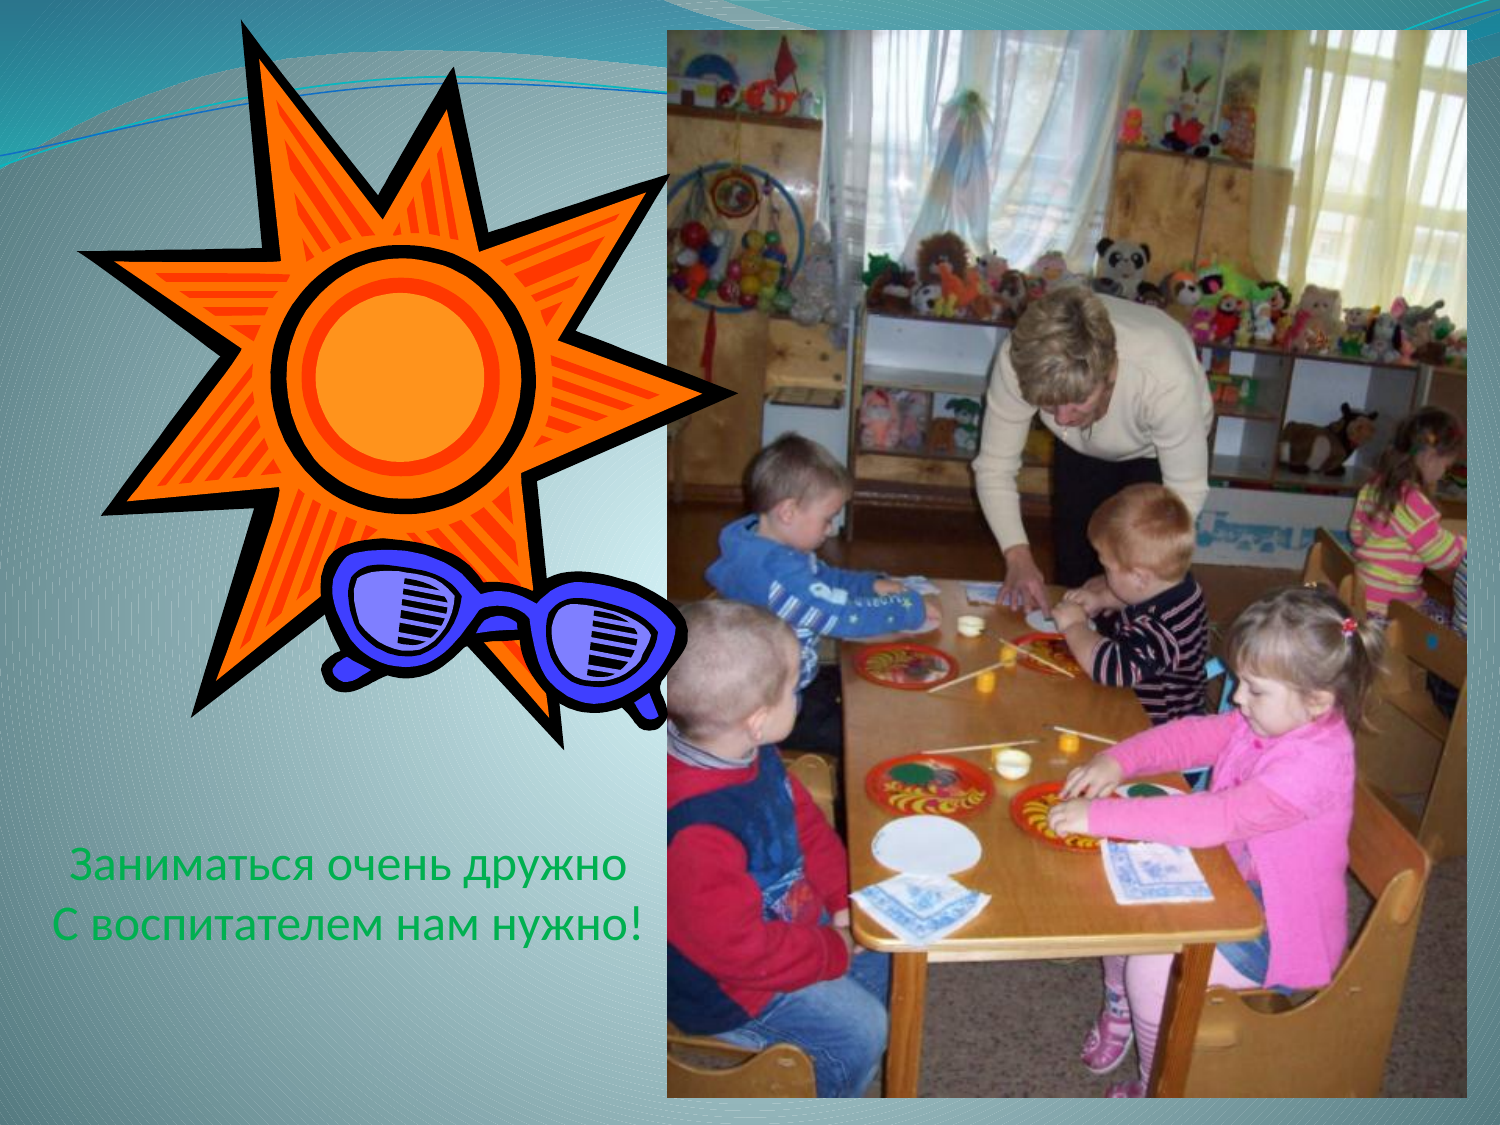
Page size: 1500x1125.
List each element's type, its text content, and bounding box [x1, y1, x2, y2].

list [667, 30, 1467, 1098]
picture [76, 18, 739, 751]
title Заниматься очень дружно С воспитателем нам нужно! [29, 763, 660, 951]
